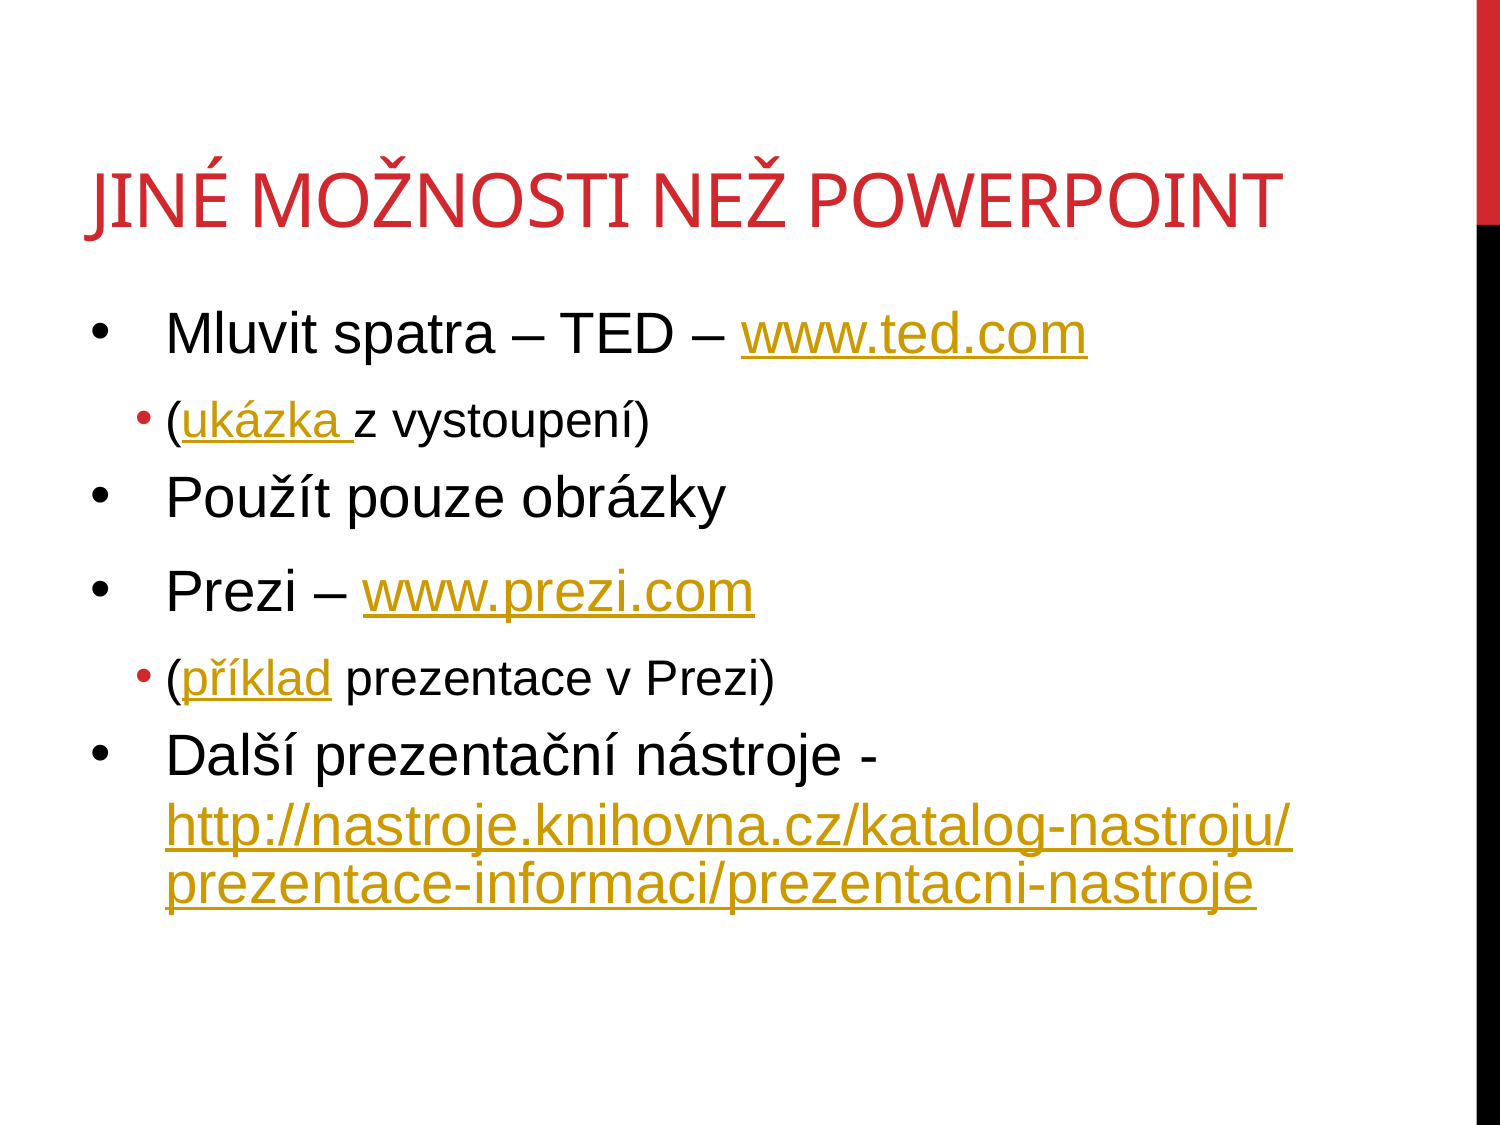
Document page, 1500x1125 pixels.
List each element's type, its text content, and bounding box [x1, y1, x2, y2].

list Mluvit spatra – TED – www.ted.com (ukázka z vystoupení) Použít pouze obrázky Prezi – www.prezi.com (příklad prezentace v Prezi) Další prezentační nástroje - http://nastroje.knihovna.cz/katalog-nastroju/prezentace-informaci/prezentacni-nastroje [75, 287, 1325, 1005]
title Jiné možnosti než powerpoint [75, 24, 1329, 250]
